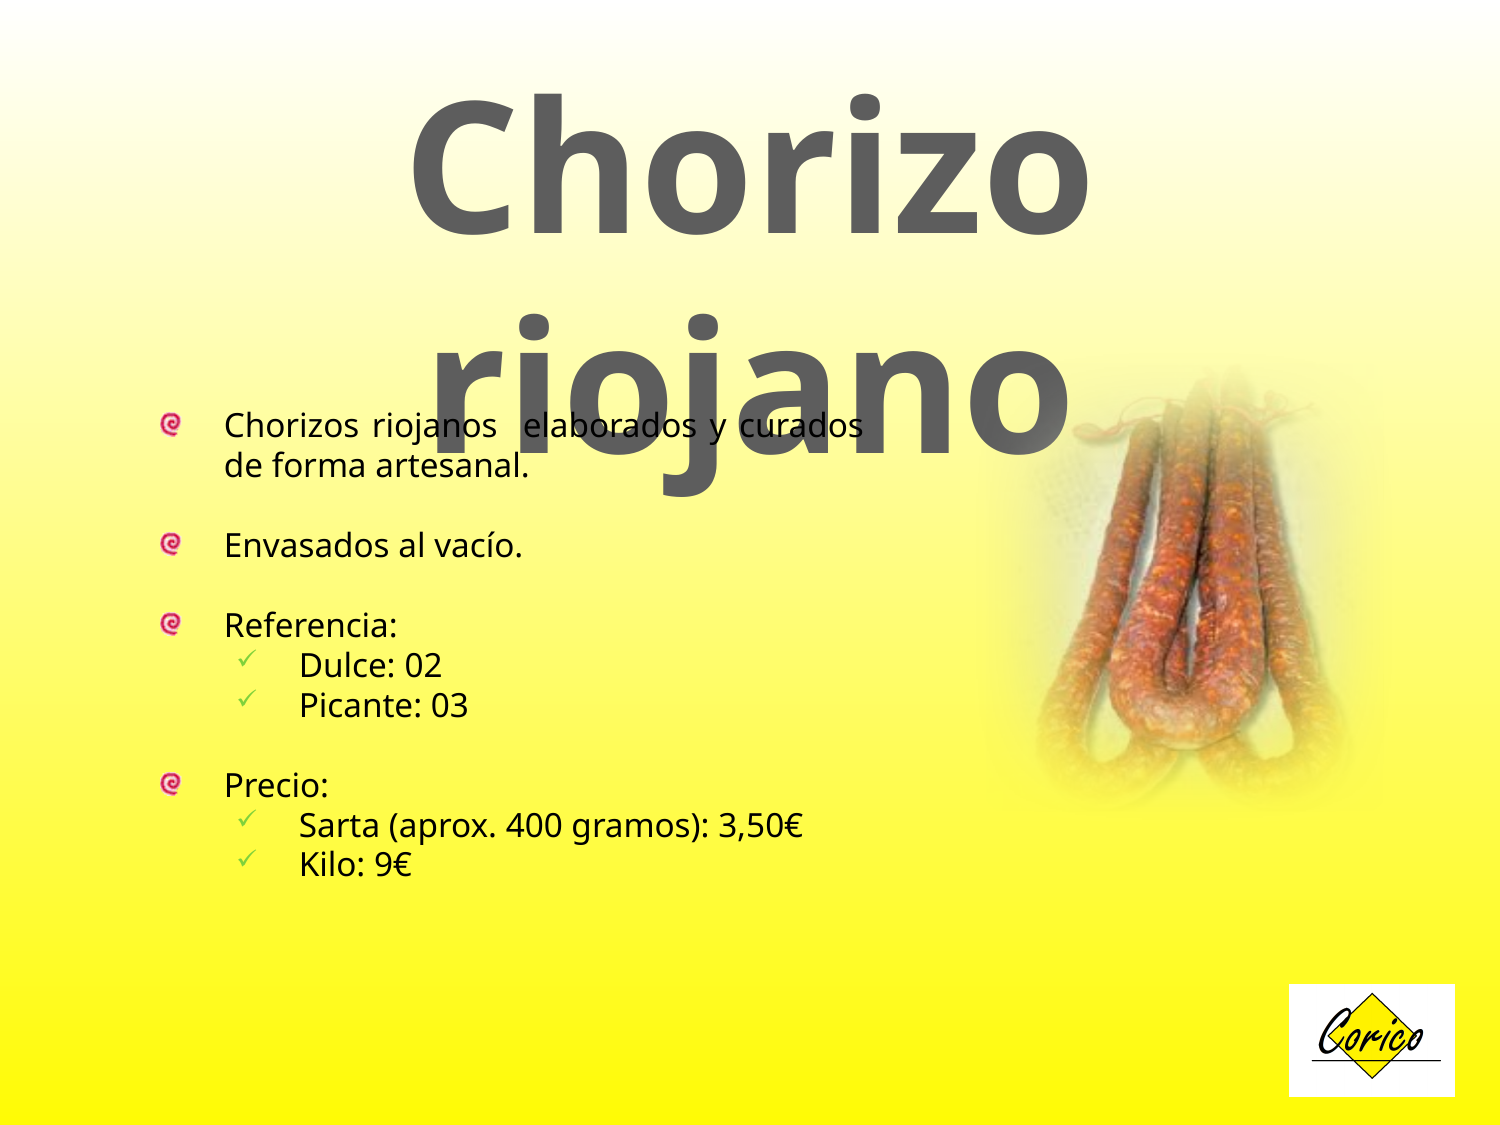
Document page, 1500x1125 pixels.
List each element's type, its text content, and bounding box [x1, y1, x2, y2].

text_box Chorizos riojanos elaborados y curados de forma artesanal. Envasados al vacío. Referencia: Dulce: 02 Picante: 03 Precio: Sarta (aprox. 400 gramos): 3,50€ Kilo: 9€ [135, 397, 886, 891]
picture [160, 412, 183, 437]
picture [160, 612, 183, 636]
text_box Chorizo riojano [64, 42, 1436, 498]
picture [160, 772, 183, 796]
picture [160, 532, 183, 556]
picture [988, 365, 1382, 809]
picture [1289, 984, 1455, 1097]
